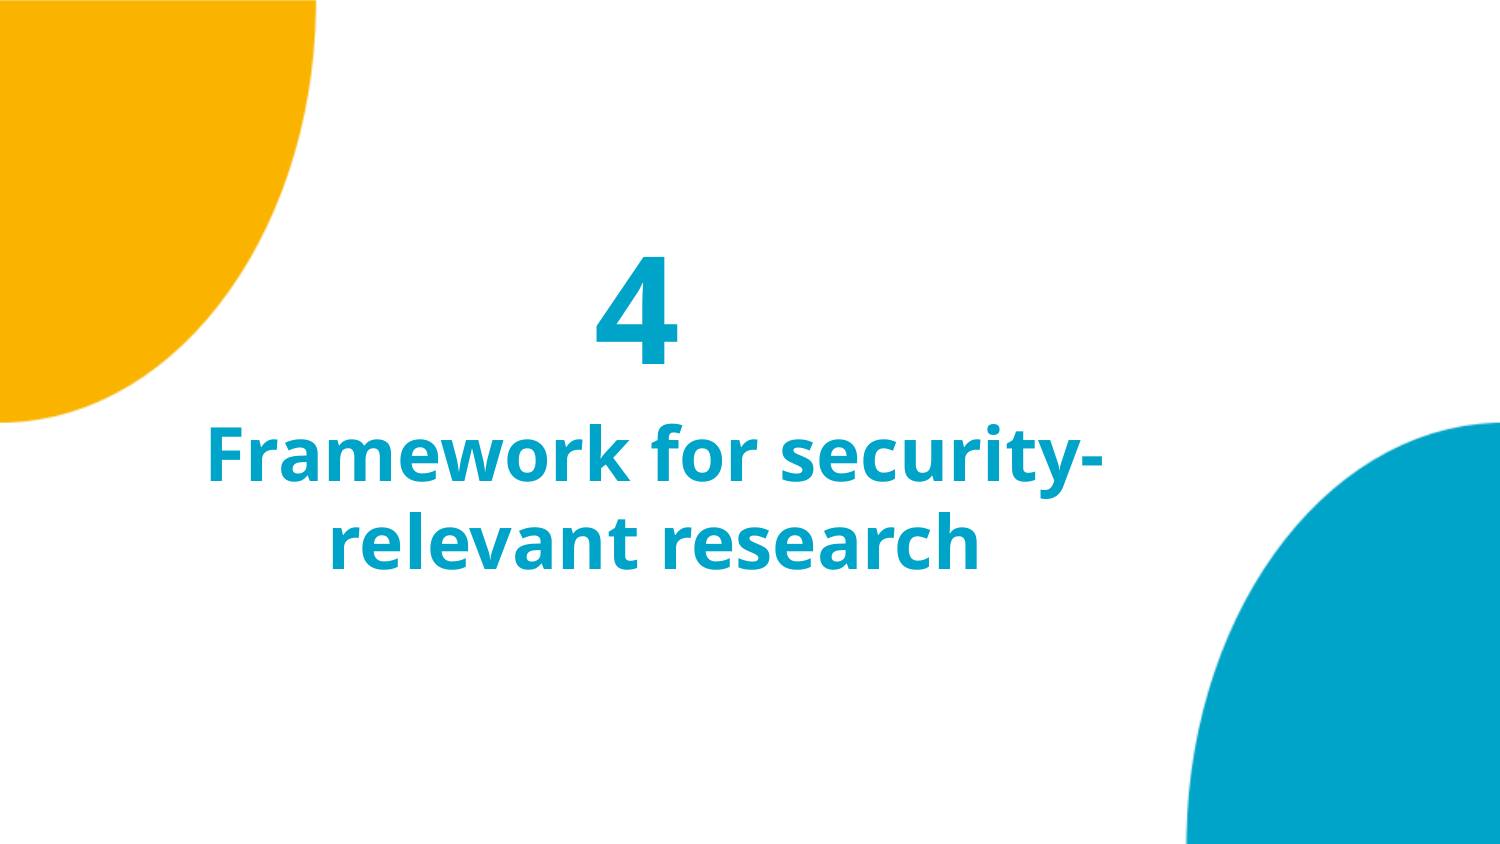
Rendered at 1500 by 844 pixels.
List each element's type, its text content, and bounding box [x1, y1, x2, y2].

title 4 [282, 61, 993, 409]
list Framework for security-relevant research [68, 409, 1243, 719]
